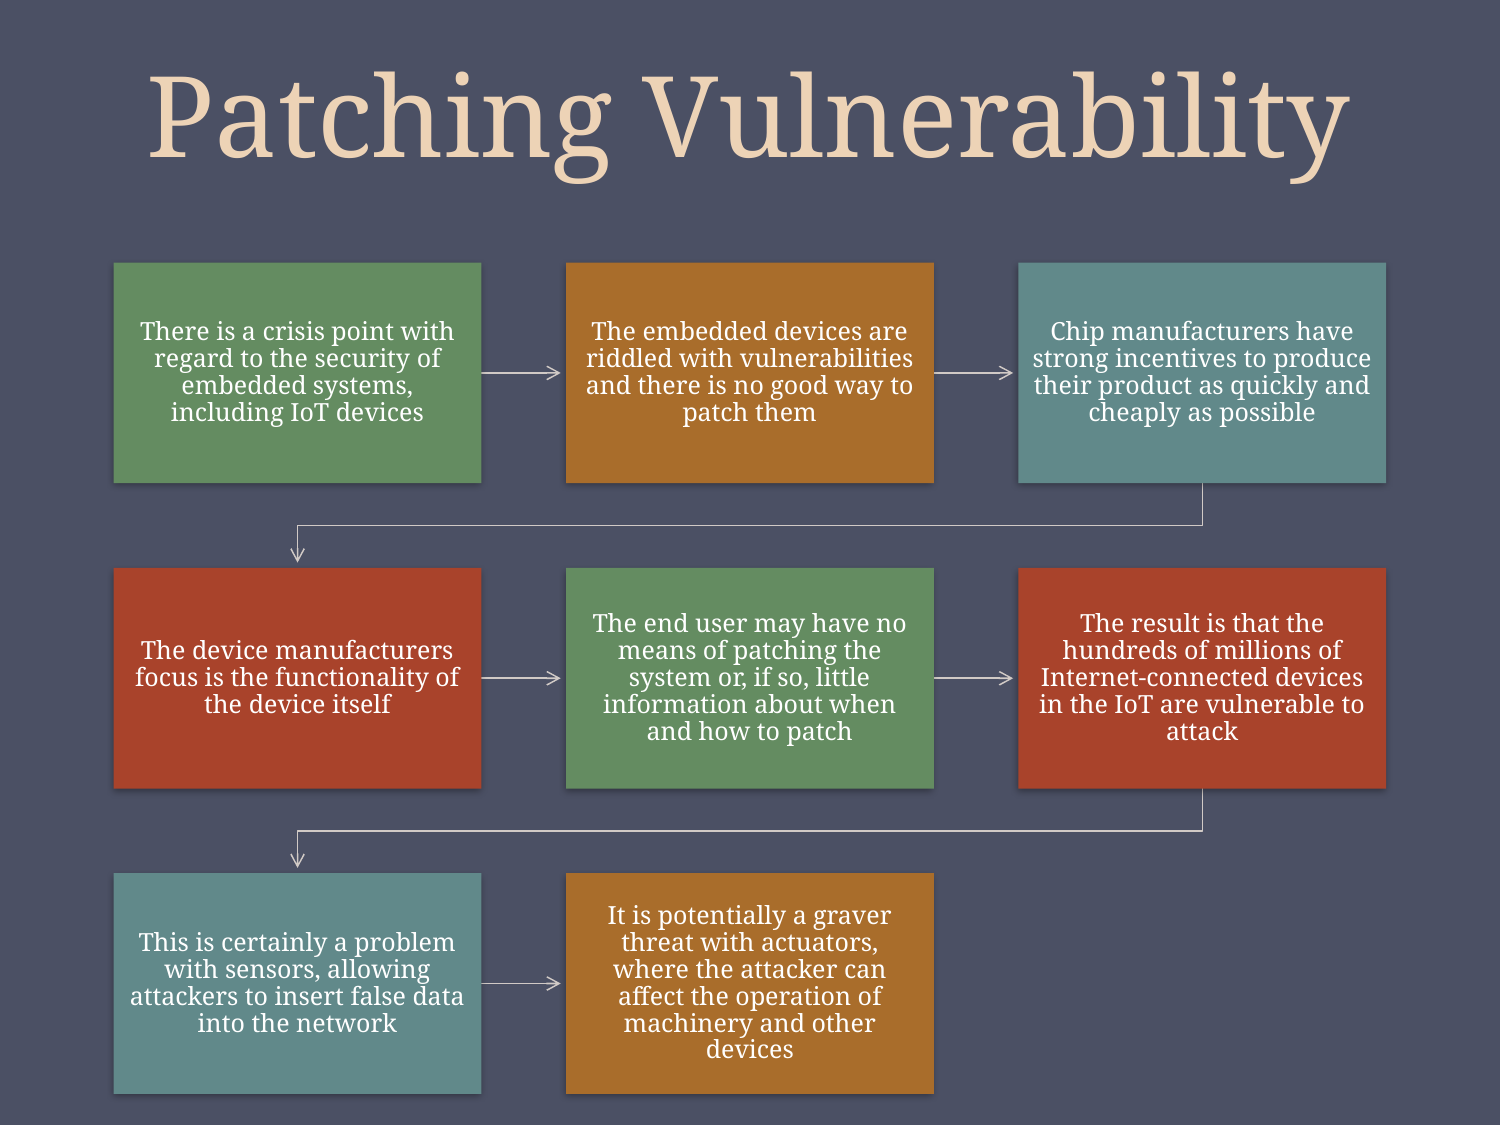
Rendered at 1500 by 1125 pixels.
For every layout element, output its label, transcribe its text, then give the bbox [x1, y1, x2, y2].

title Patching Vulnerability [73, 0, 1424, 188]
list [74, 262, 1426, 1095]
